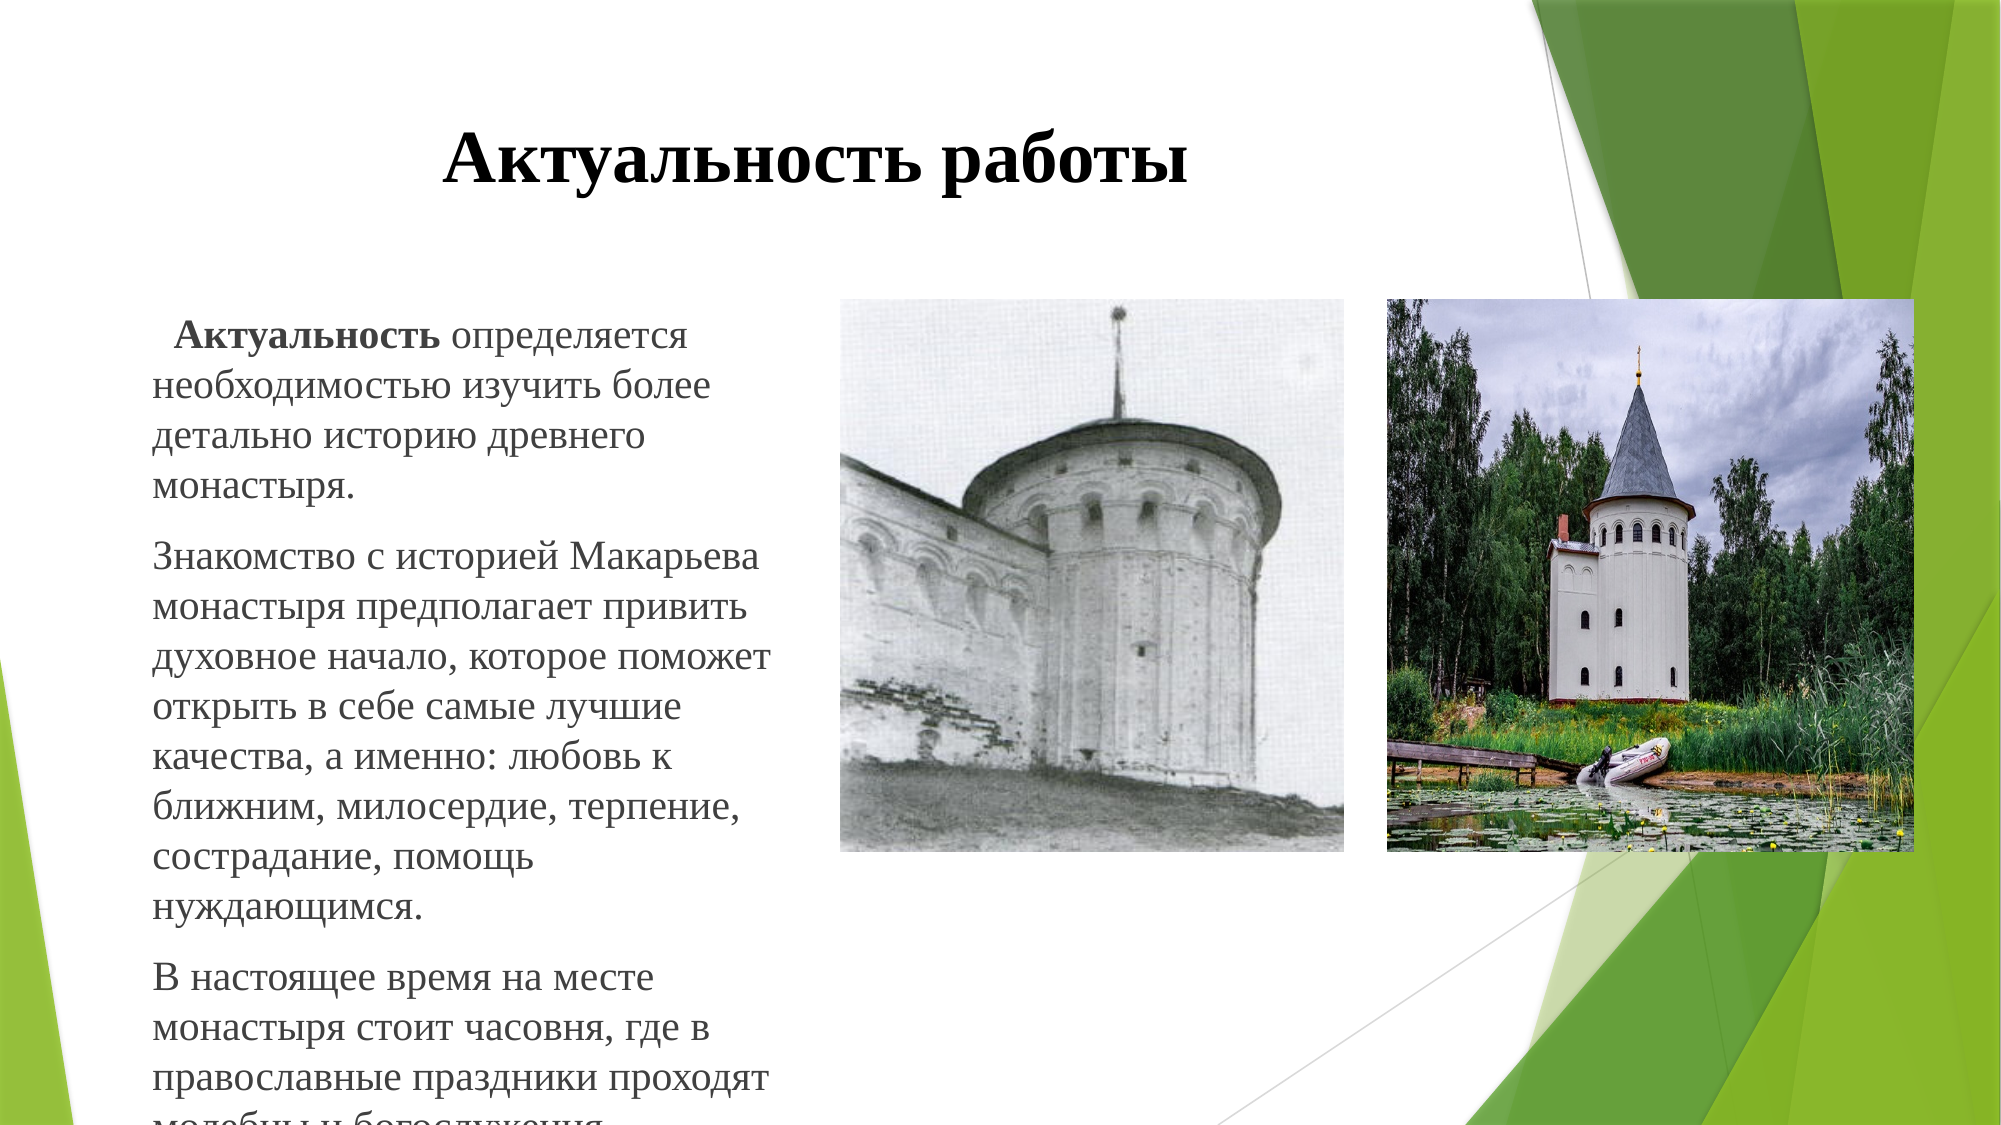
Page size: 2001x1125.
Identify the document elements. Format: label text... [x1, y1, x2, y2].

title Актуальность работы [111, 99, 1522, 317]
picture [839, 298, 1345, 853]
list Актуальность определяется необходимостью изучить более детально историю древнего монастыря. Знакомство с историей Макарьева монастыря предполагает привить духовное начало, которое поможет открыть в себе самые лучшие качества, а именно: любовь к ближним, милосердие, терпение, сострадание, помощь нуждающимся. В настоящее время на месте монастыря стоит часовня, где в православные праздники проходят молебны и богослужения. [137, 299, 797, 1014]
picture [1386, 298, 1915, 853]
